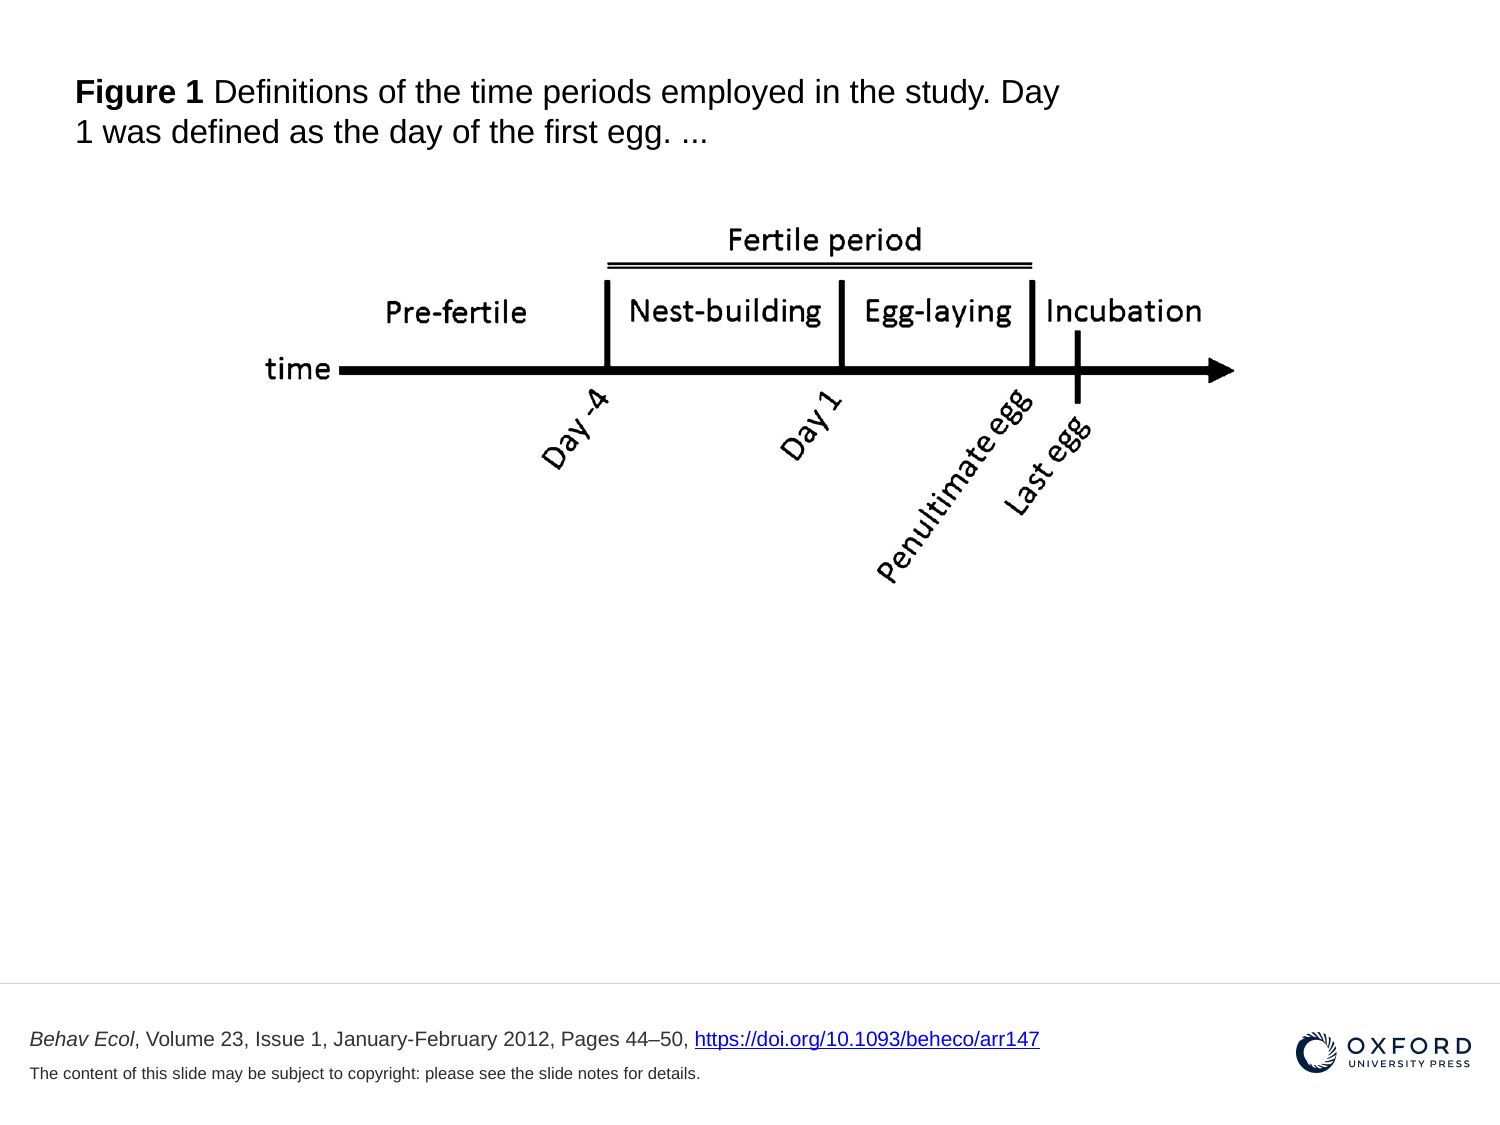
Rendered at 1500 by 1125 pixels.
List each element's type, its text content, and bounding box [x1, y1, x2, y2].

picture [1296, 1032, 1471, 1073]
footer Behav Ecol, Volume 23, Issue 1, January-February 2012, Pages 44–50, https://doi.org/10.1093/beheco/arr147 The content of this slide may be subject to copyright: please see the slide notes for details. [0, 983, 1260, 1125]
title Figure 1 Definitions of the time periods employed in the study. Day 1 was defined as the day of the first egg. ... [75, 69, 1078, 171]
picture [262, 224, 1238, 587]
